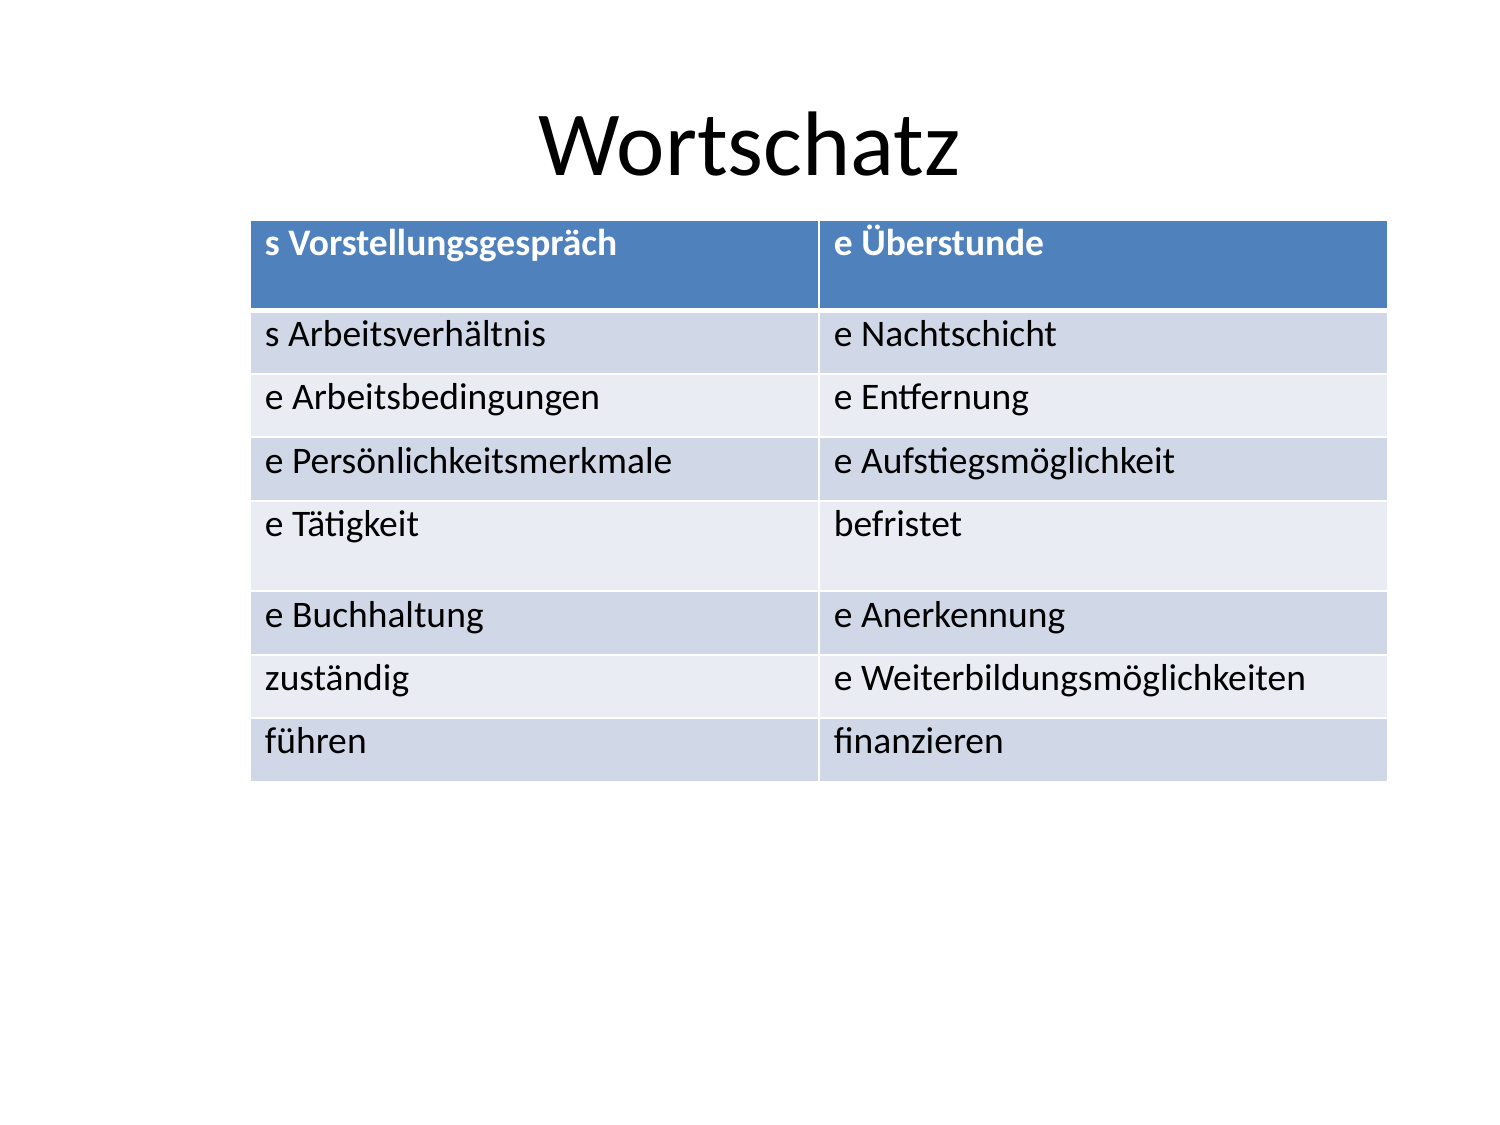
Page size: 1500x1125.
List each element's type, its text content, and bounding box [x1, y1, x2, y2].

table_cell e Nachtschicht [820, 313, 1387, 373]
table_cell e Anerkennung [820, 592, 1387, 654]
table_cell befristet [820, 502, 1387, 590]
table_cell e Tätigkeit [251, 502, 818, 590]
table_cell e Entfernung [820, 375, 1387, 436]
table_header s Vorstellungsgespräch [251, 221, 818, 308]
table_cell zuständig [251, 656, 818, 717]
table_cell finanzieren [820, 719, 1387, 781]
table_cell e Persönlichkeitsmerkmale [251, 438, 818, 500]
list [249, 208, 1400, 998]
table_cell s Arbeitsverhältnis [251, 313, 818, 373]
table_cell e Weiterbildungsmöglichkeiten [820, 656, 1387, 717]
title Wortschatz [75, 45, 1425, 233]
table_cell e Buchhaltung [251, 592, 818, 654]
table_cell e Arbeitsbedingungen [251, 375, 818, 436]
table_header e Überstunde [820, 221, 1387, 308]
table_cell führen [251, 719, 818, 781]
table_cell e Aufstiegsmöglichkeit [820, 438, 1387, 500]
